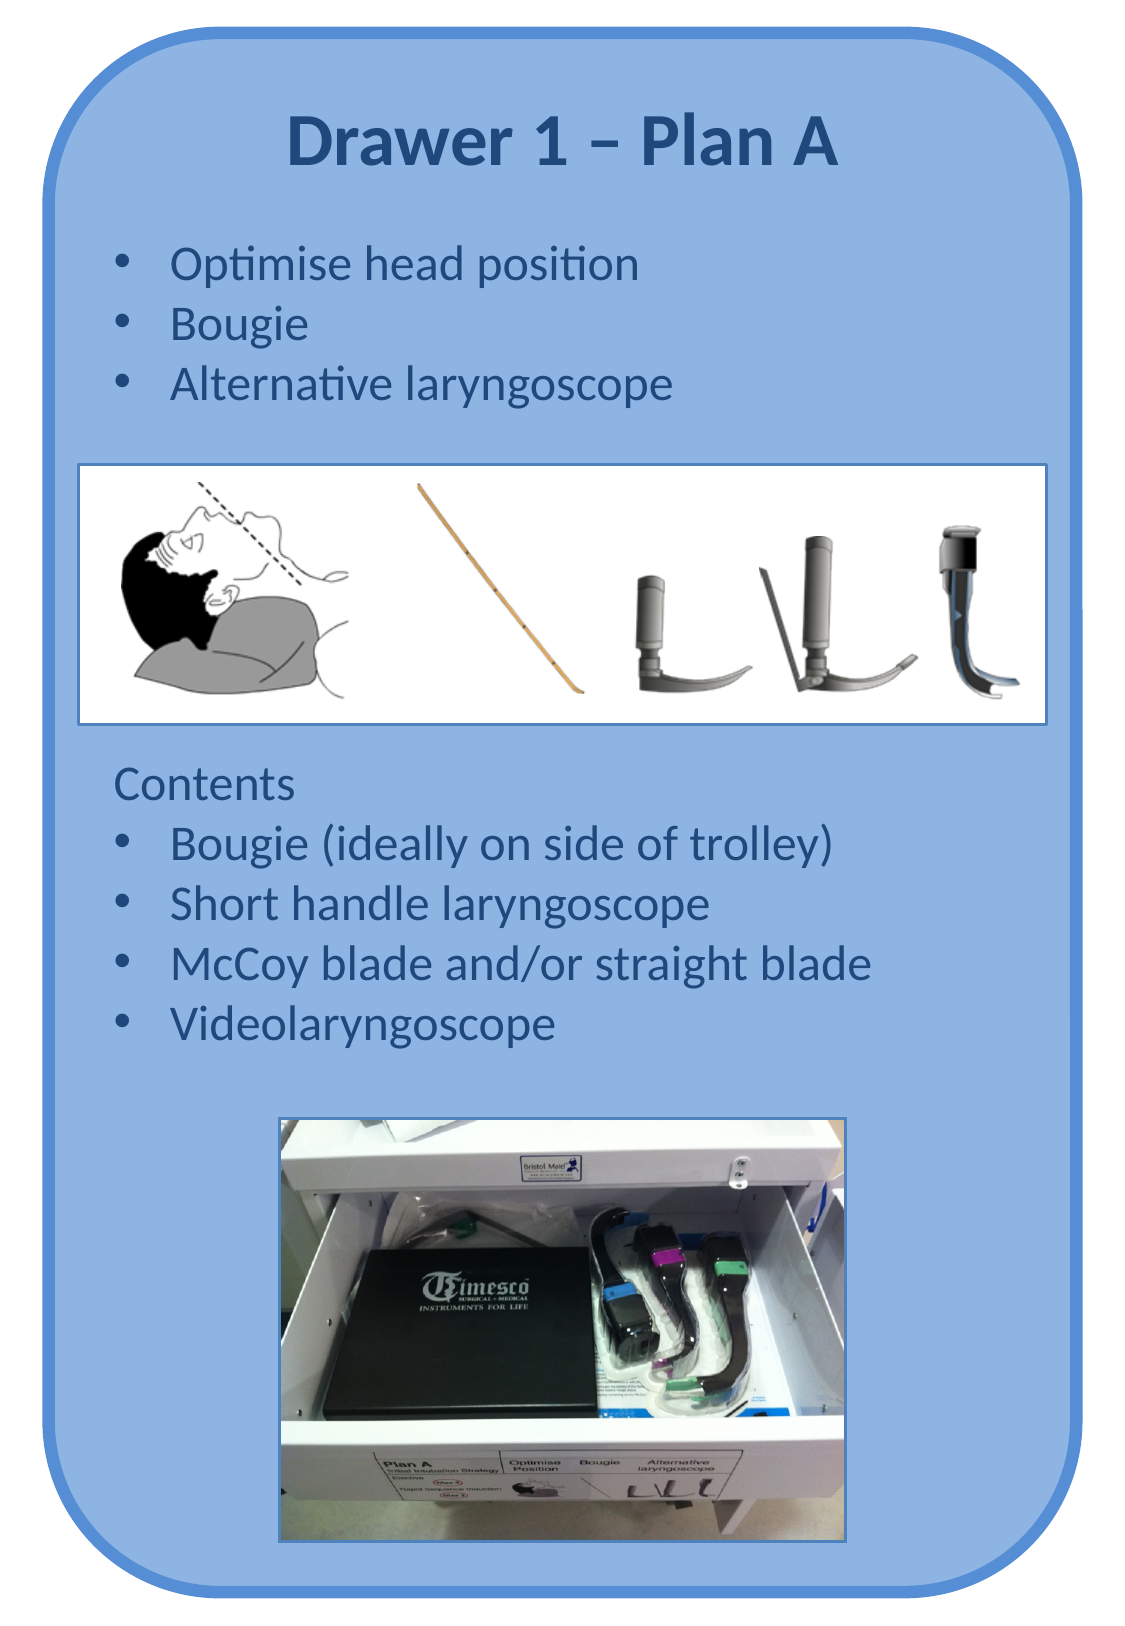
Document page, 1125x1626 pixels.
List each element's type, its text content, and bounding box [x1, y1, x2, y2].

picture [404, 481, 1043, 701]
text_box [76, 463, 1049, 727]
text_box Drawer 1 – Plan A Optimise head position Bougie Alternative laryngoscope Contents Bougie (ideally on side of trolley) Short handle laryngoscope McCoy blade and/or straight blade Videolaryngoscope [46, 30, 1079, 1595]
picture [120, 481, 352, 702]
picture [280, 1119, 844, 1540]
